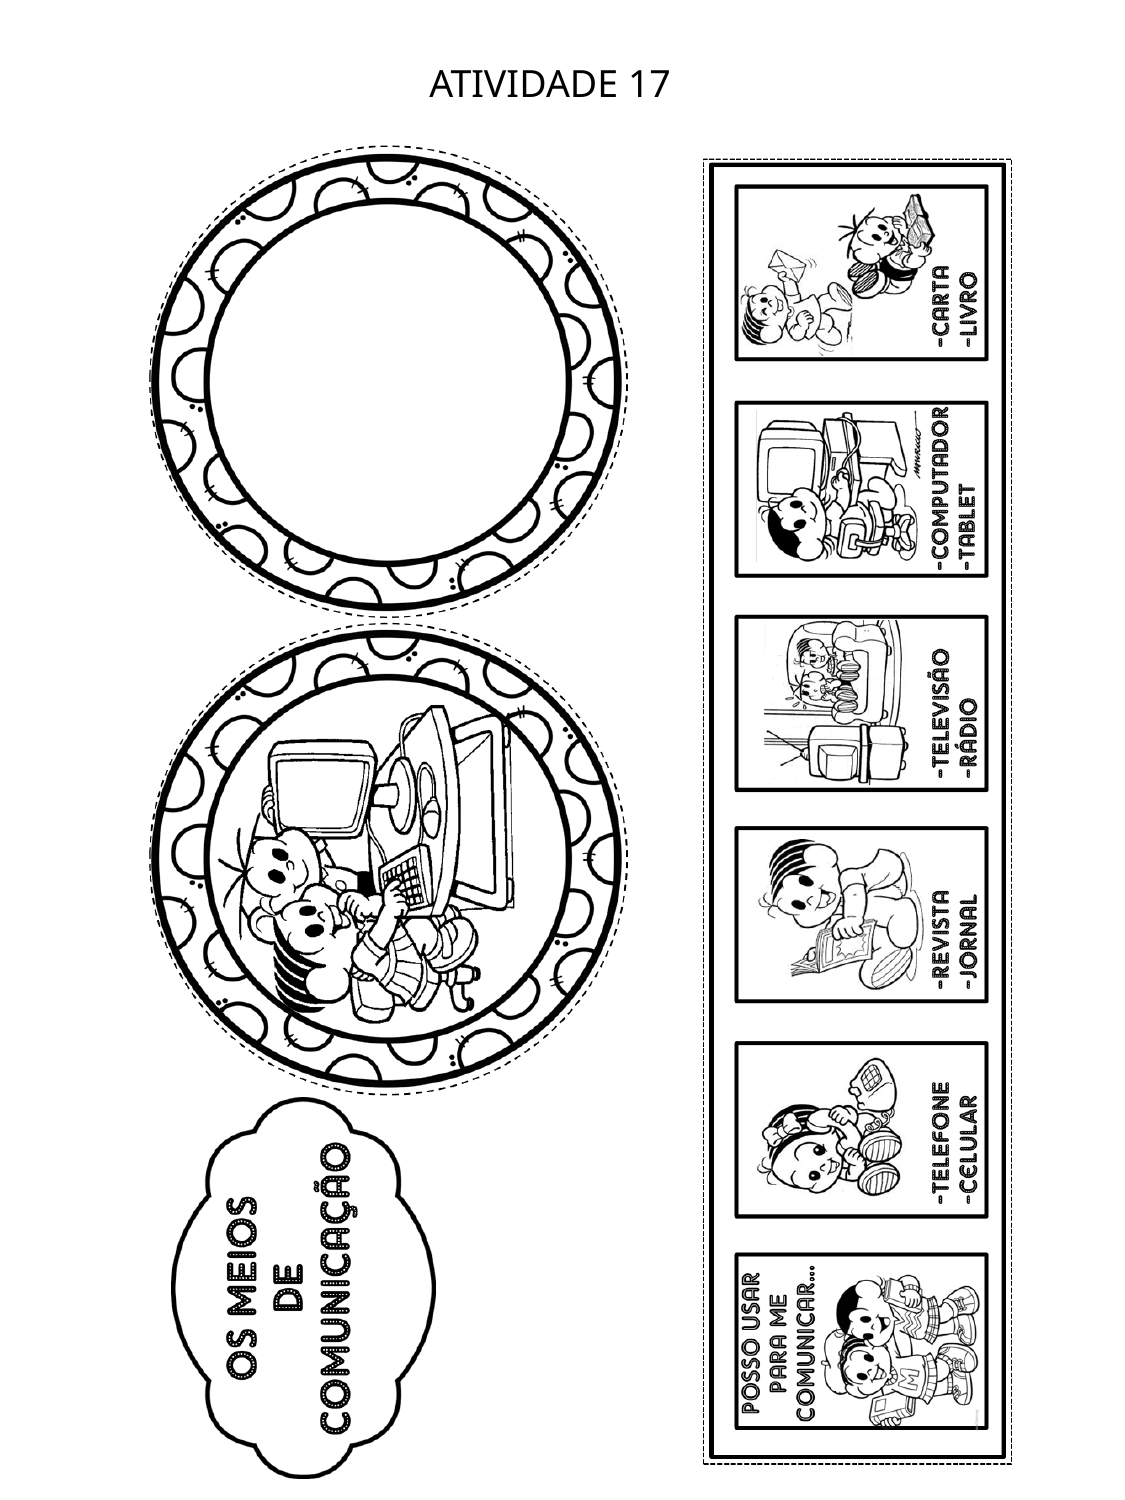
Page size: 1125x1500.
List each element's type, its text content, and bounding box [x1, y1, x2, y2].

picture [113, 123, 1012, 1479]
text_box ATIVIDADE 17 [414, 53, 687, 113]
